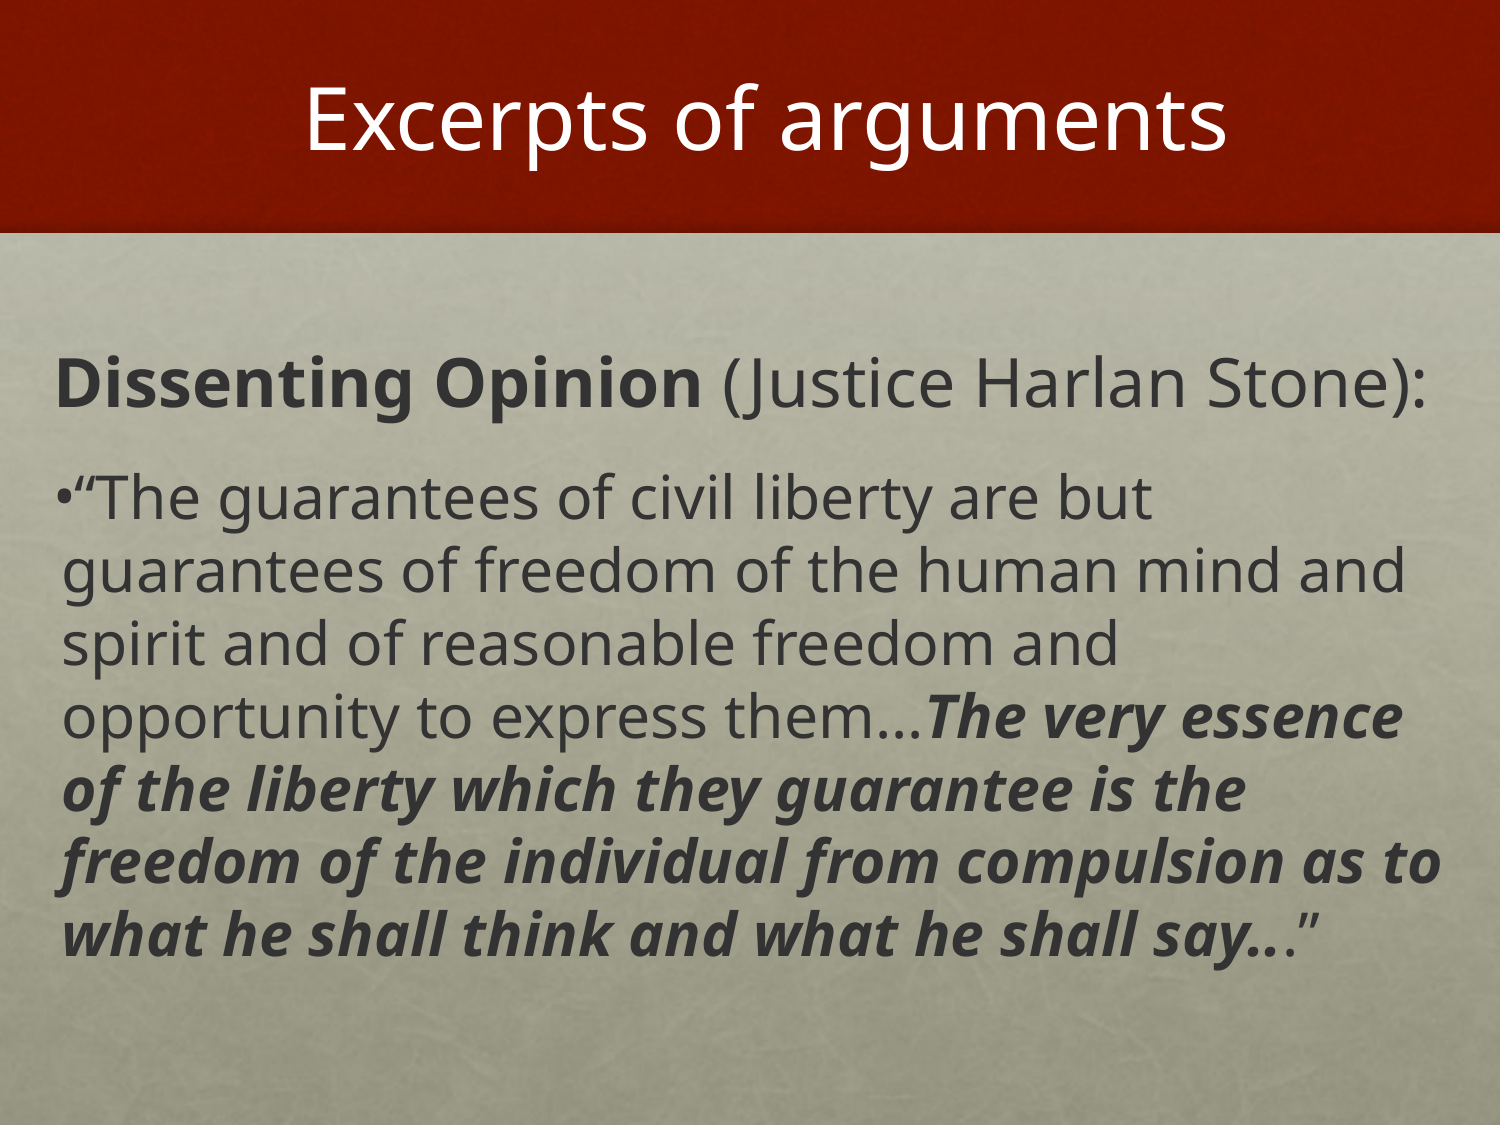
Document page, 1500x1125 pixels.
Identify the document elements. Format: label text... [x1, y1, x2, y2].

list Dissenting Opinion (Justice Harlan Stone): “The guarantees of civil liberty are but guarantees of freedom of the human mind and spirit and of reasonable freedom and opportunity to express them...The very essence of the liberty which they guarantee is the freedom of the individual from compulsion as to what he shall think and what he shall say...” [38, 331, 1467, 1077]
title Excerpts of arguments [65, 10, 1467, 221]
picture [0, 214, 1500, 1125]
